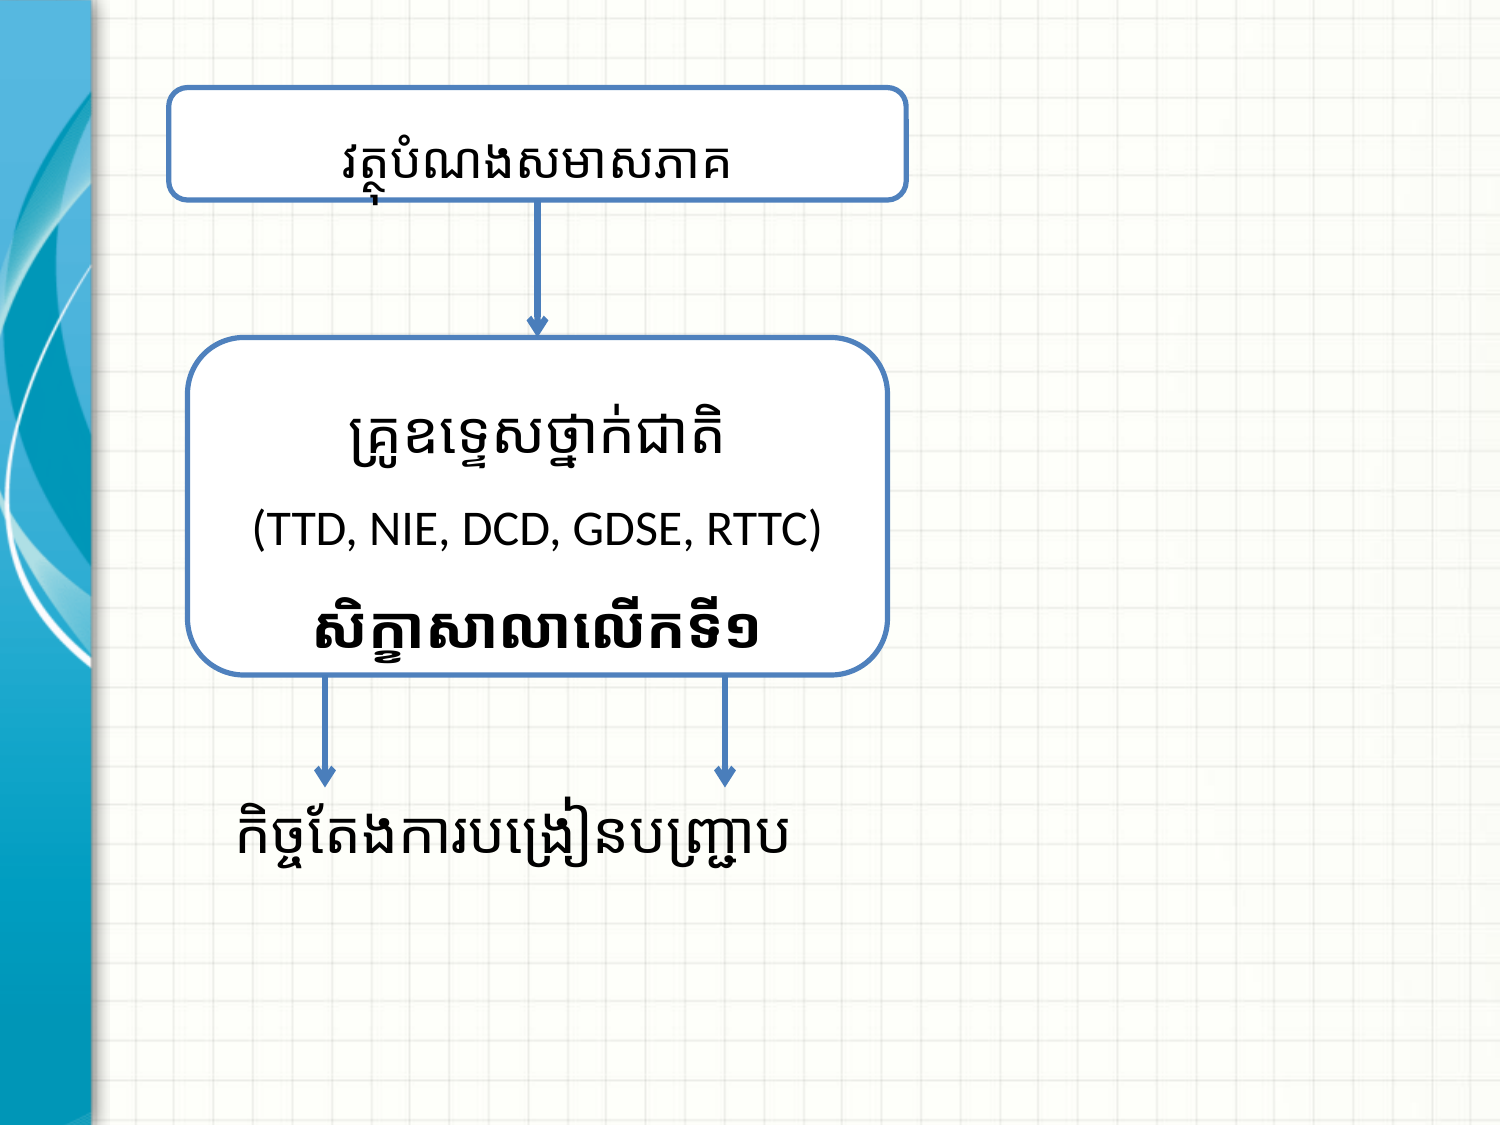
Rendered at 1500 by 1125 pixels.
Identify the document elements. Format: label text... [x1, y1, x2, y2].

text_box កិច្ចតែងការបង្រៀនបញ្រ្ជាប [219, 787, 808, 873]
picture [0, 0, 1500, 1125]
text_box វត្ថុបំណងសមាសភាគ [168, 87, 907, 201]
text_box គ្រូឧទេ្ទសថ្នាក់ជាតិ (TTD, NIE, DCD, GDSE, RTTC) សិក្ខាសាលាលើកទី១ [187, 337, 888, 676]
